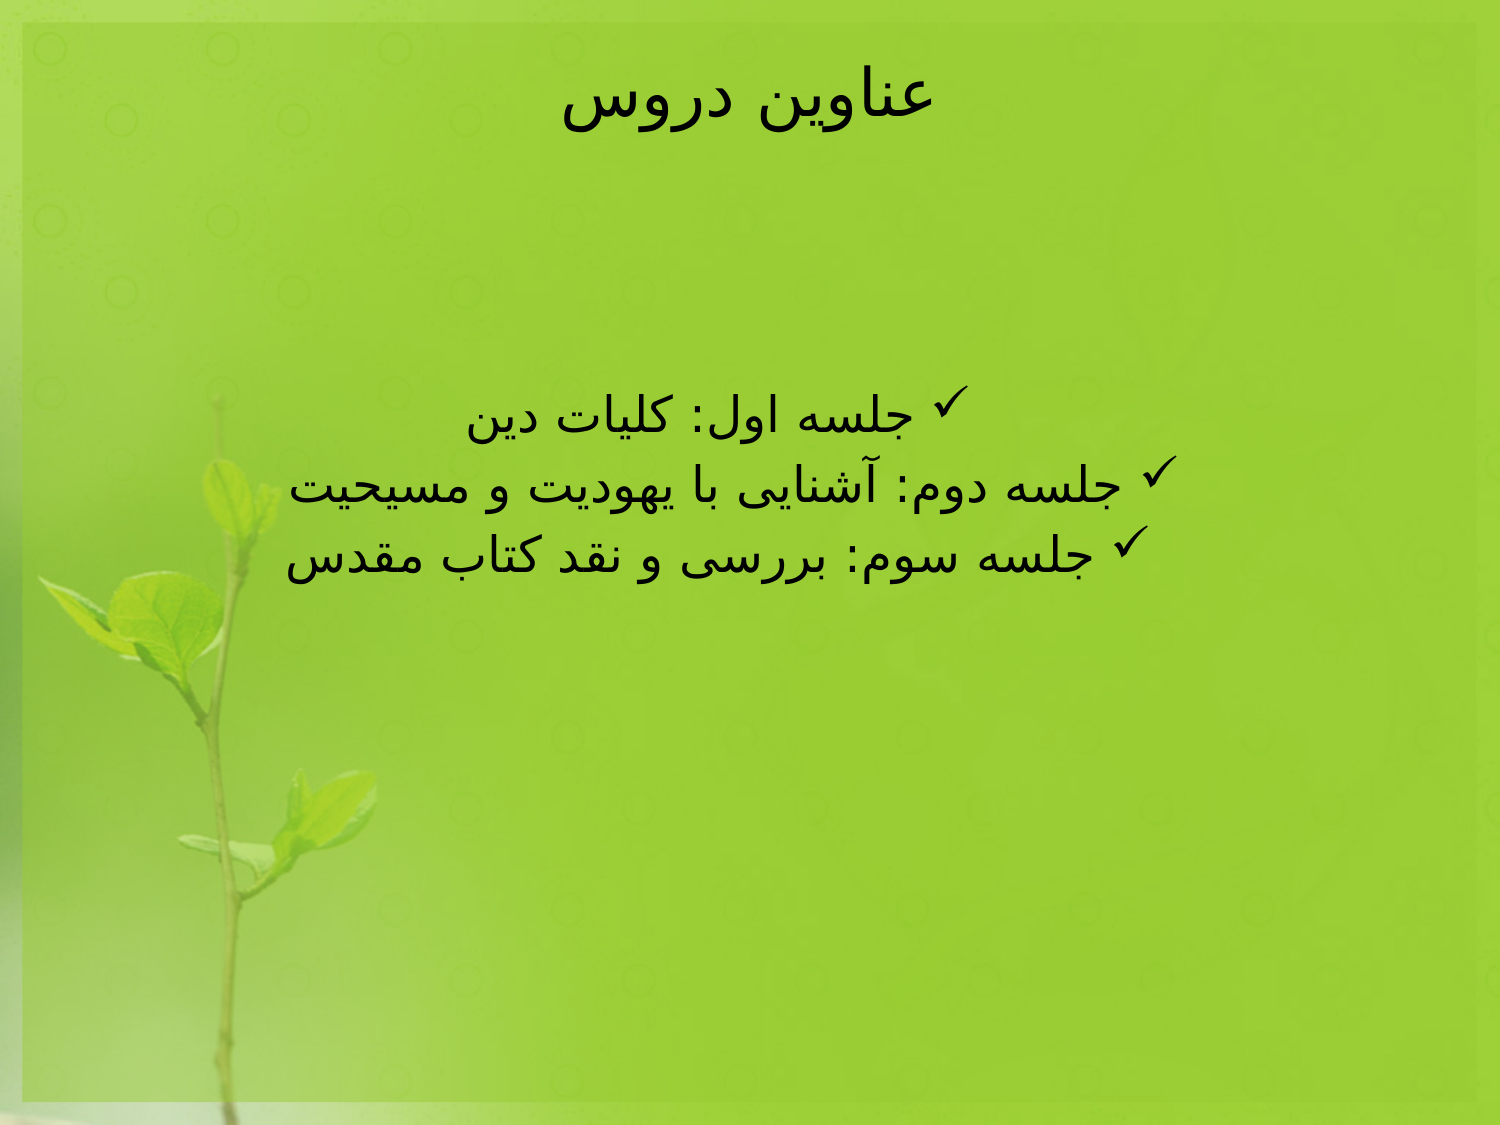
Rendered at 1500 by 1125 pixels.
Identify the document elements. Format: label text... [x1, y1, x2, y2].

picture [0, 0, 1500, 1125]
title عناوین دروس [74, 45, 1425, 138]
list جلسه اول: کلیات دین جلسه دوم: آشنایی با یهودیت و مسیحیت جلسه سوم: بررسی و نقد کتاب مقدس [74, 375, 1363, 813]
